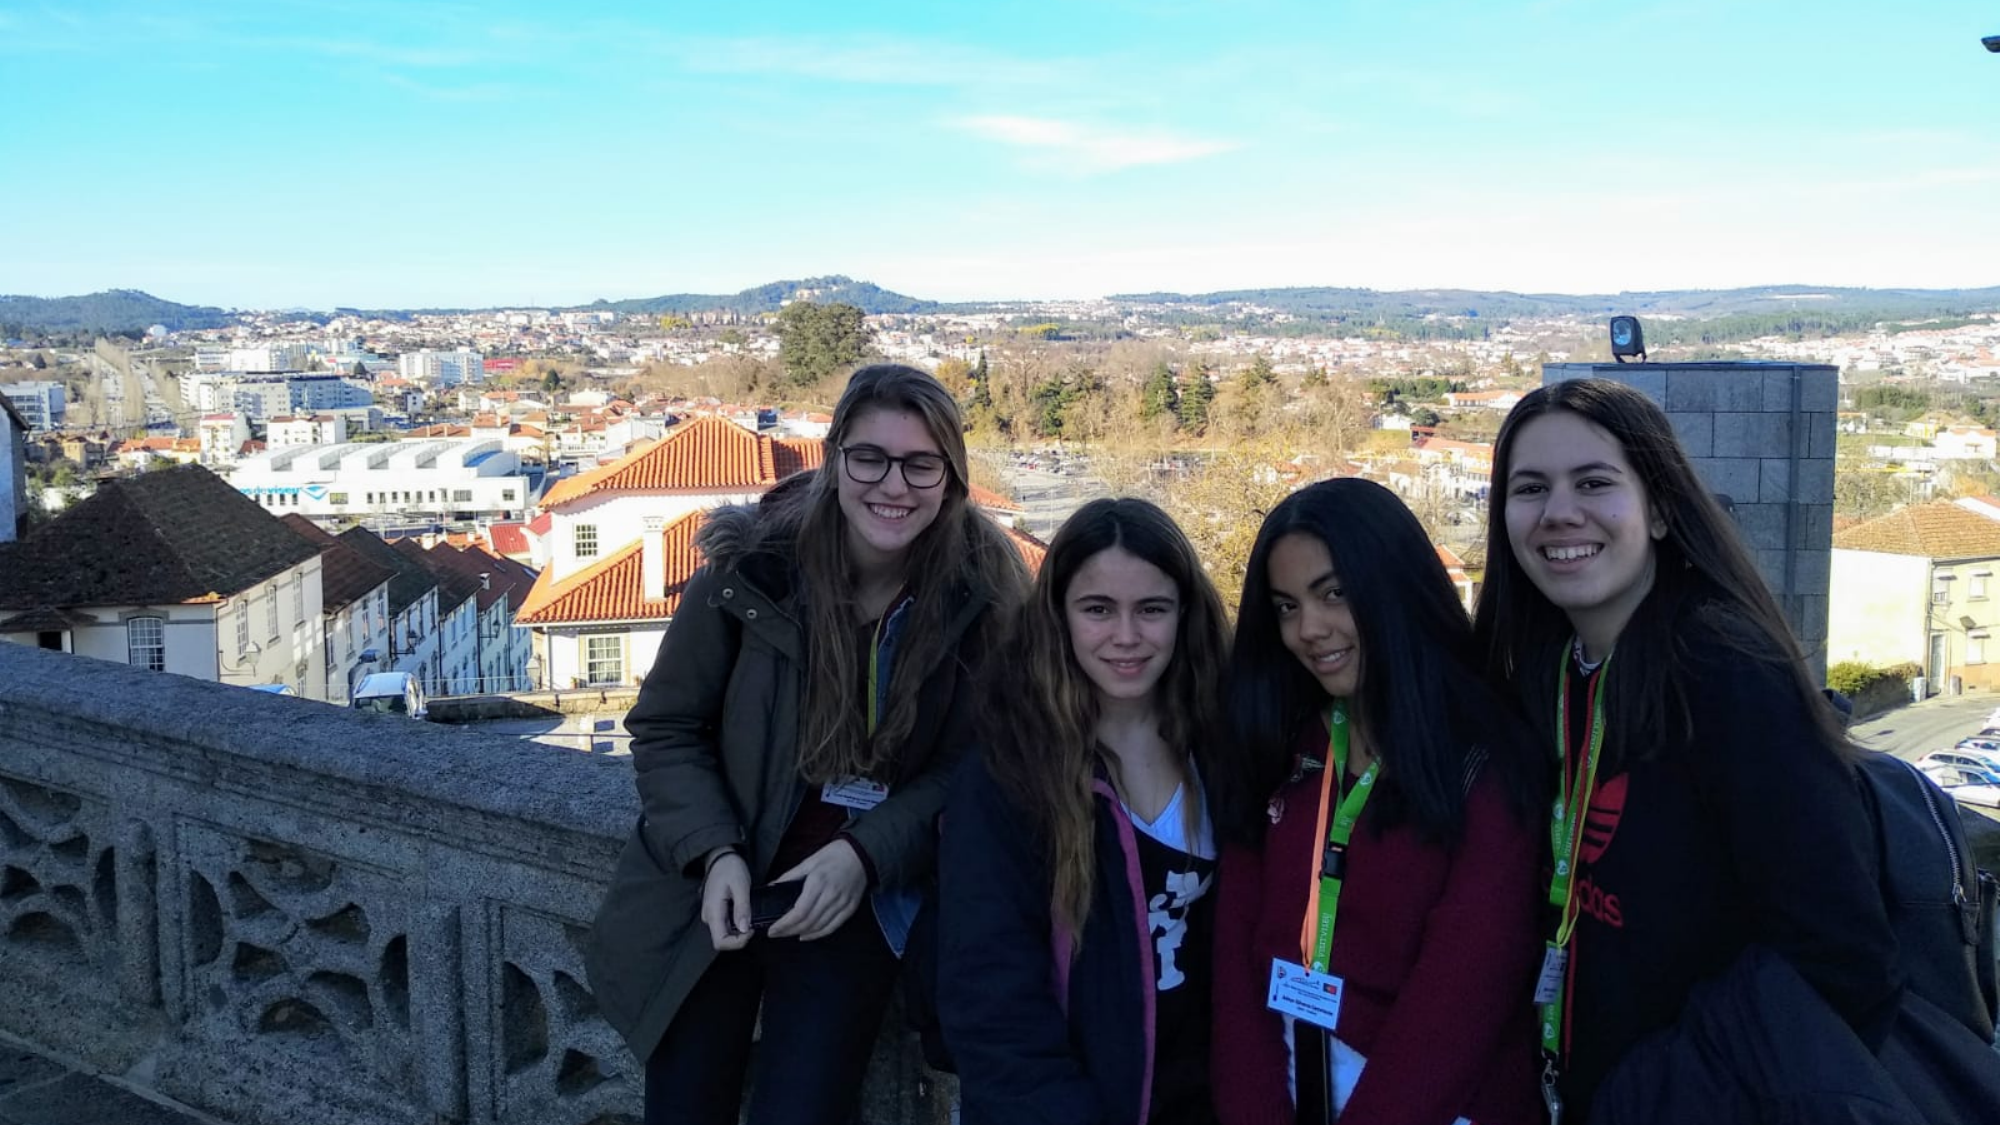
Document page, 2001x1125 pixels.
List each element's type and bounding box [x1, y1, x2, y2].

list [0, 0, 2000, 1125]
